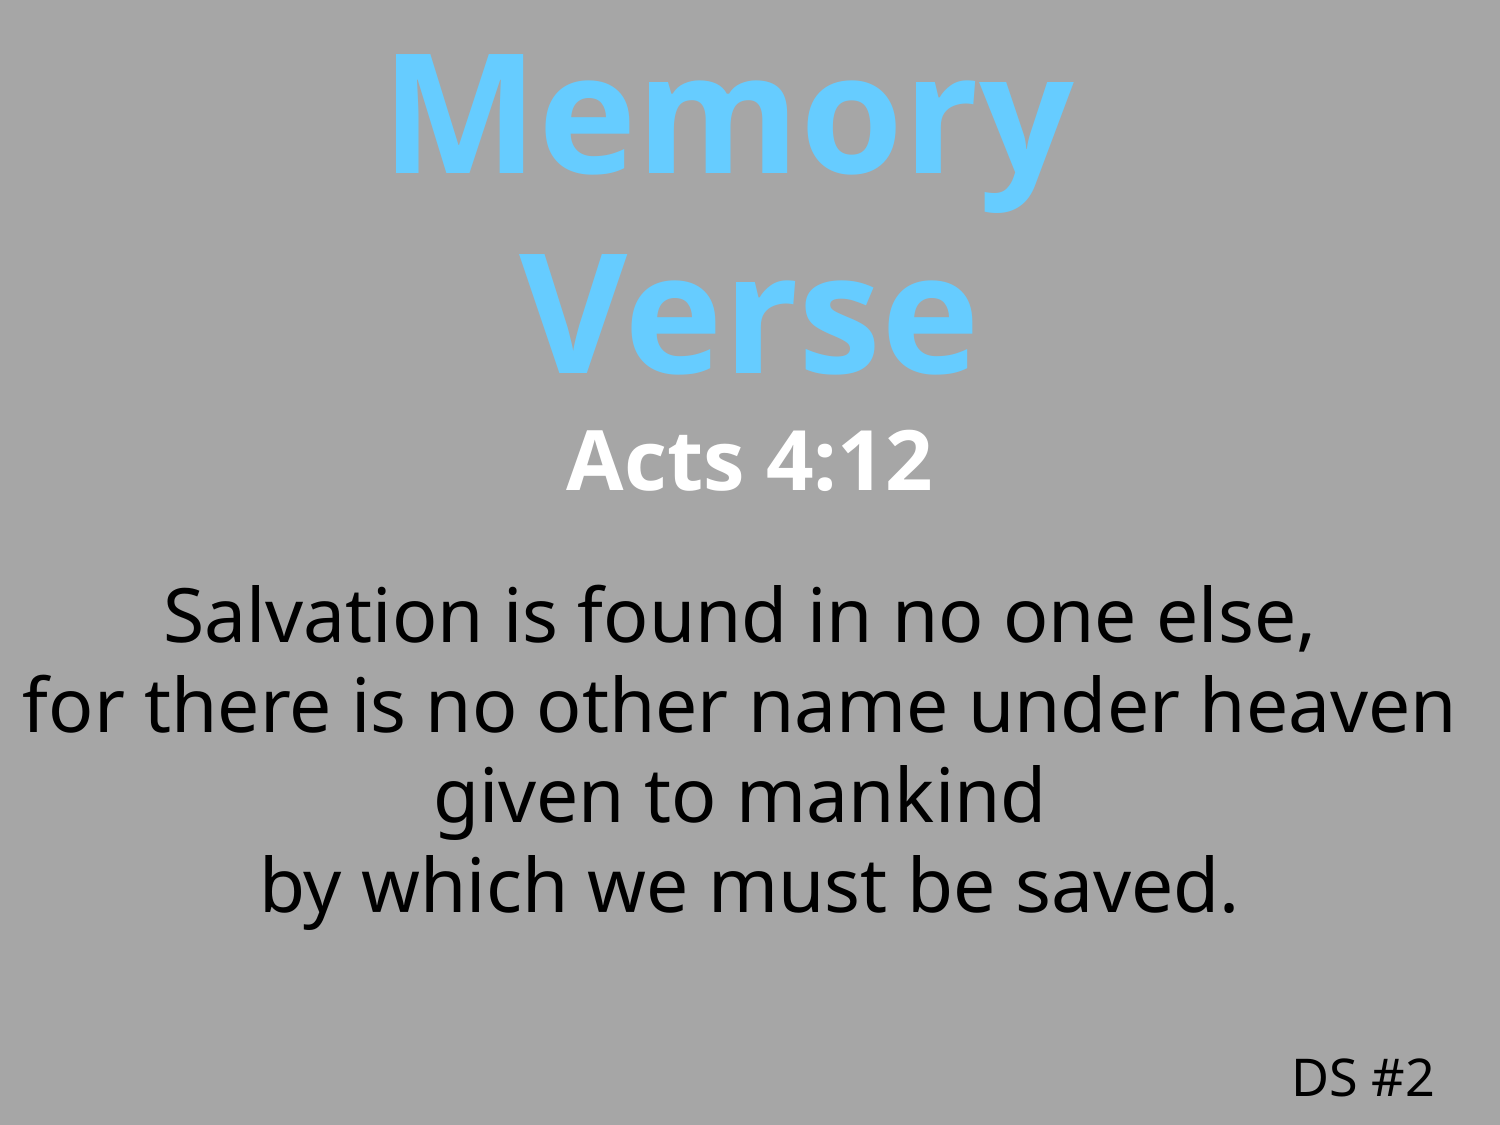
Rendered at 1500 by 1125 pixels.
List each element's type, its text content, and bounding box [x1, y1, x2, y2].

text_box Memory Verse Acts 4:12 Salvation is found in no one else, for there is no other name under heaven given to mankind by which we must be saved. [0, 0, 1500, 1125]
text_box DS #2 [1277, 1037, 1451, 1115]
